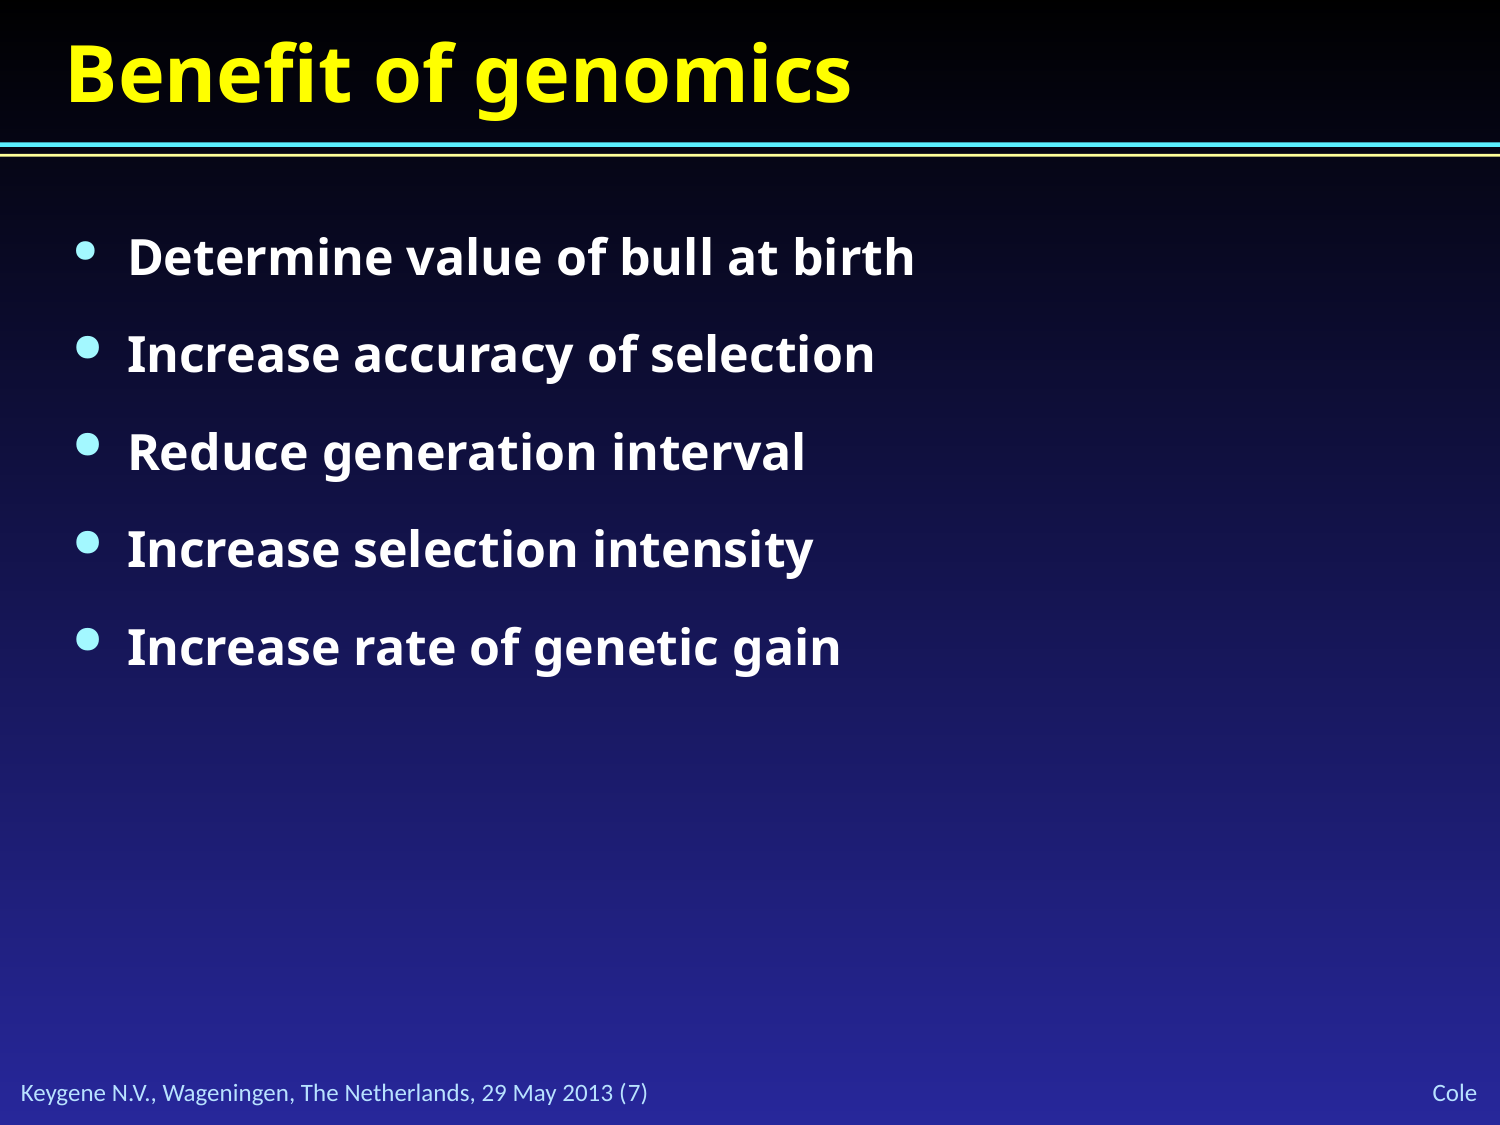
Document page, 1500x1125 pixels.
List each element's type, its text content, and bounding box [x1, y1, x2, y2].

list Determine value of bull at birth Increase accuracy of selection Reduce generation interval Increase selection intensity Increase rate of genetic gain [74, 224, 1425, 779]
title Benefit of genomics [64, 23, 1415, 114]
